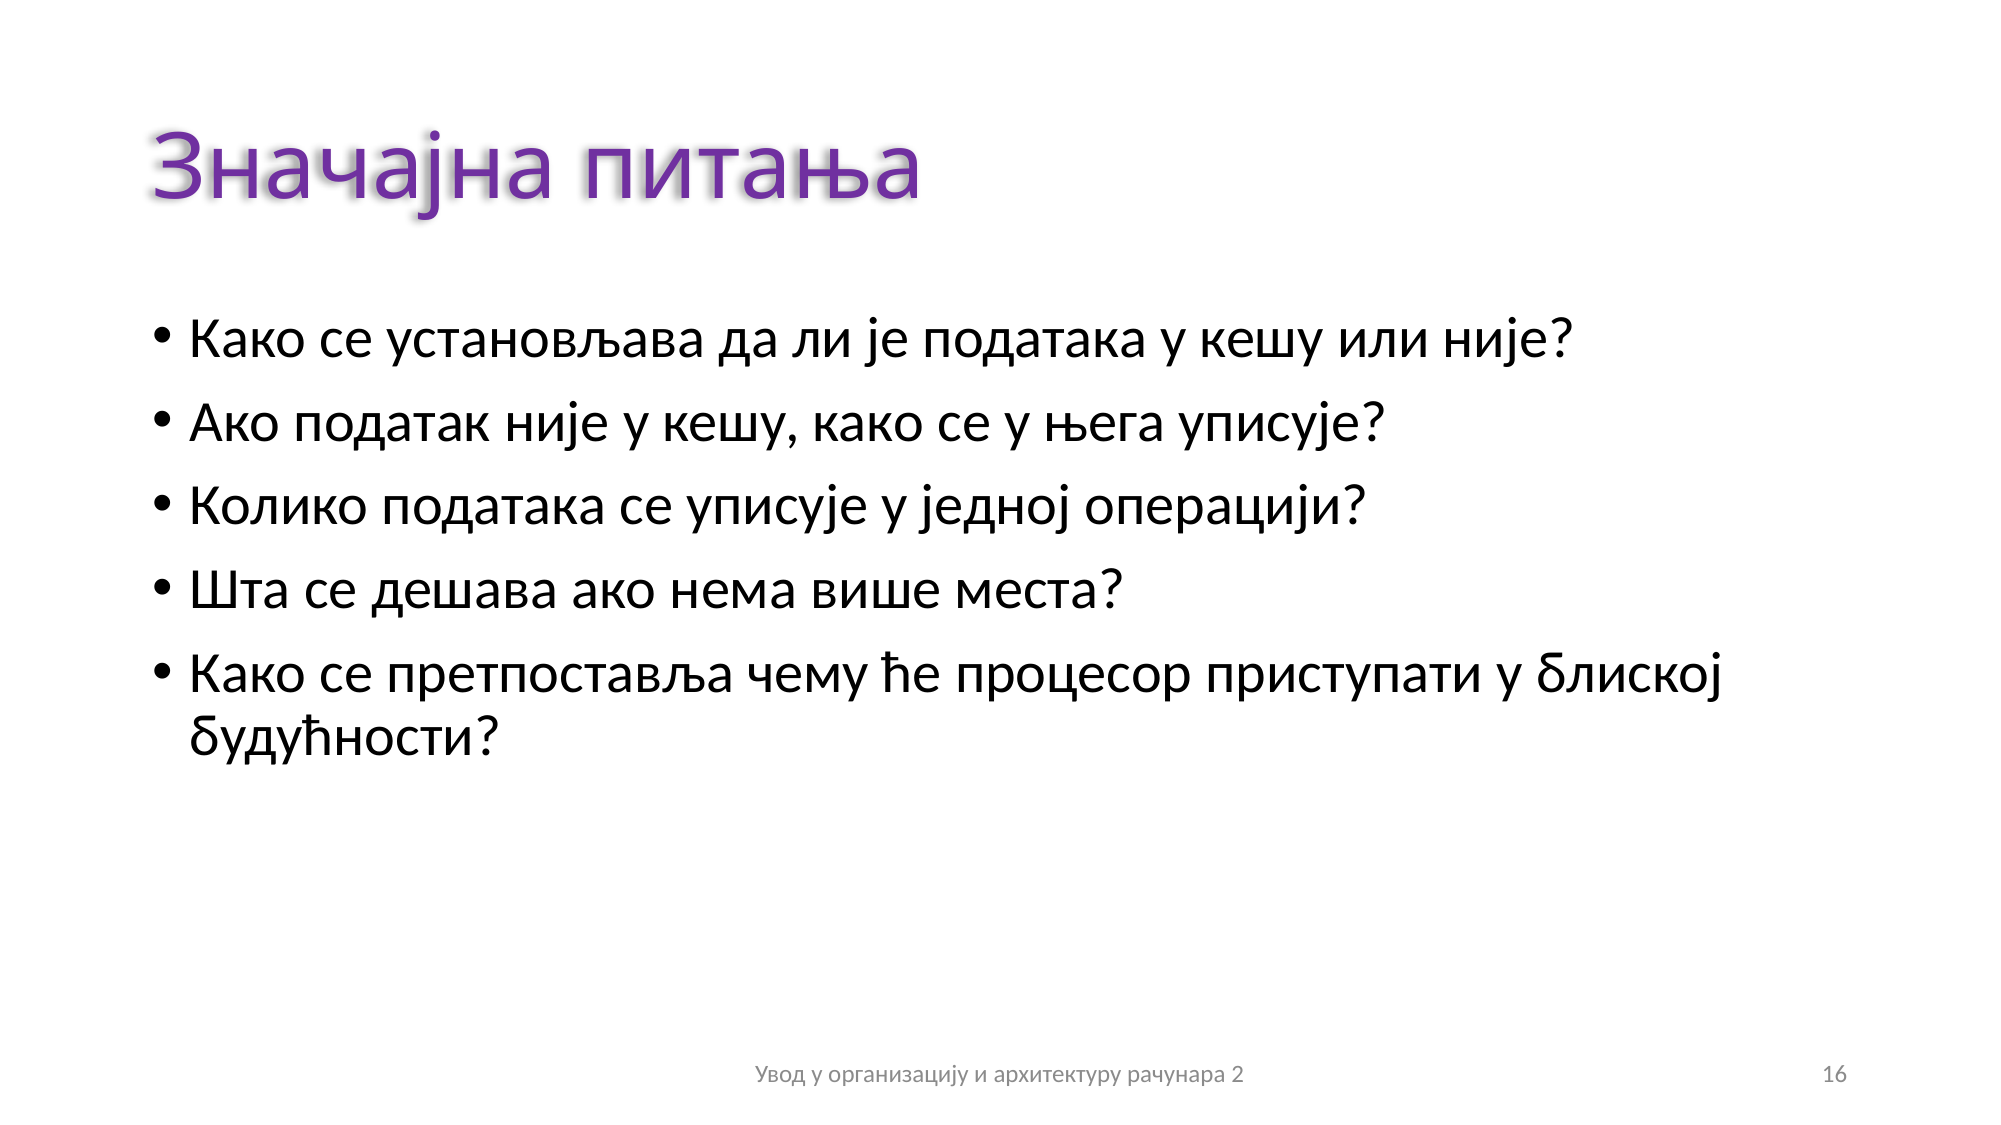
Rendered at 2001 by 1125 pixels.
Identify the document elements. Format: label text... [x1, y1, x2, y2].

title Значајна питања [137, 59, 1863, 278]
footer Увод у организацију и архитектуру рачунара 2 [662, 1042, 1338, 1103]
slide_number 16 [1412, 1042, 1863, 1103]
list Како се установљава да ли је података у кешу или није? Ако податак није у кешу, како се у њега уписује? Колико података се уписује у једној операцији? Шта се дешава ако нема више места? Како се претпоставља чему ће процесор приступати у блиској будућности? [137, 299, 1863, 1014]
